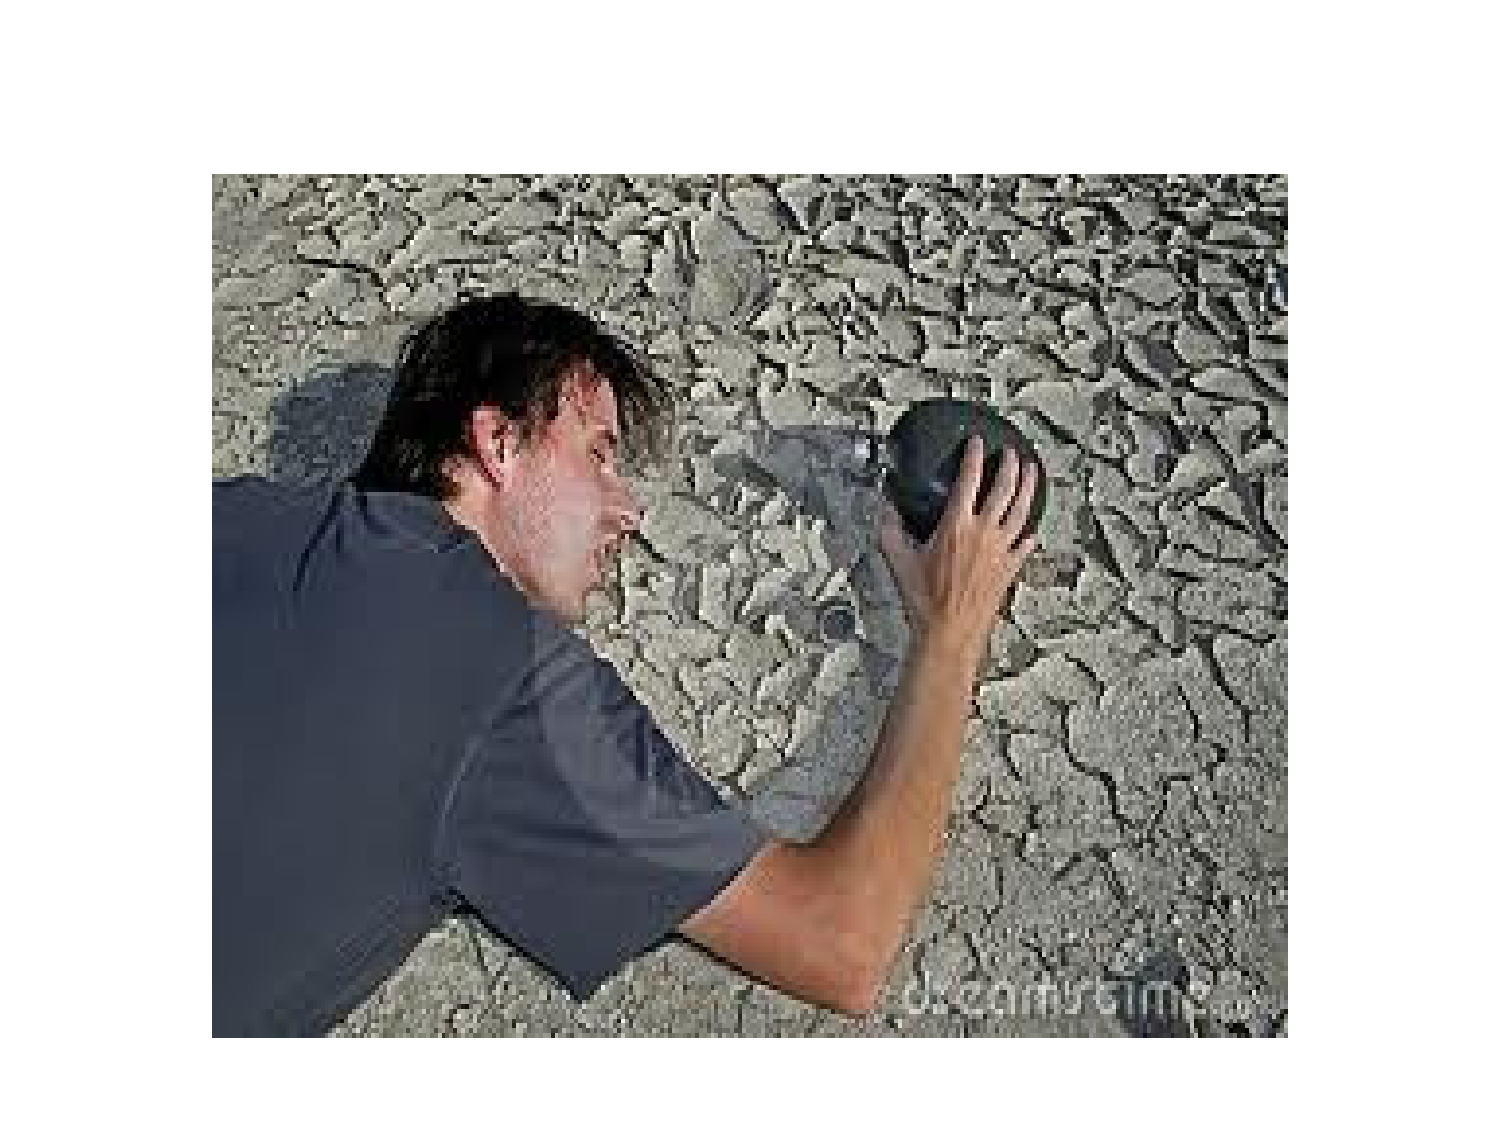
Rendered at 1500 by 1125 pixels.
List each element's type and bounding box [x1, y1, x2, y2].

picture [212, 174, 1288, 1038]
